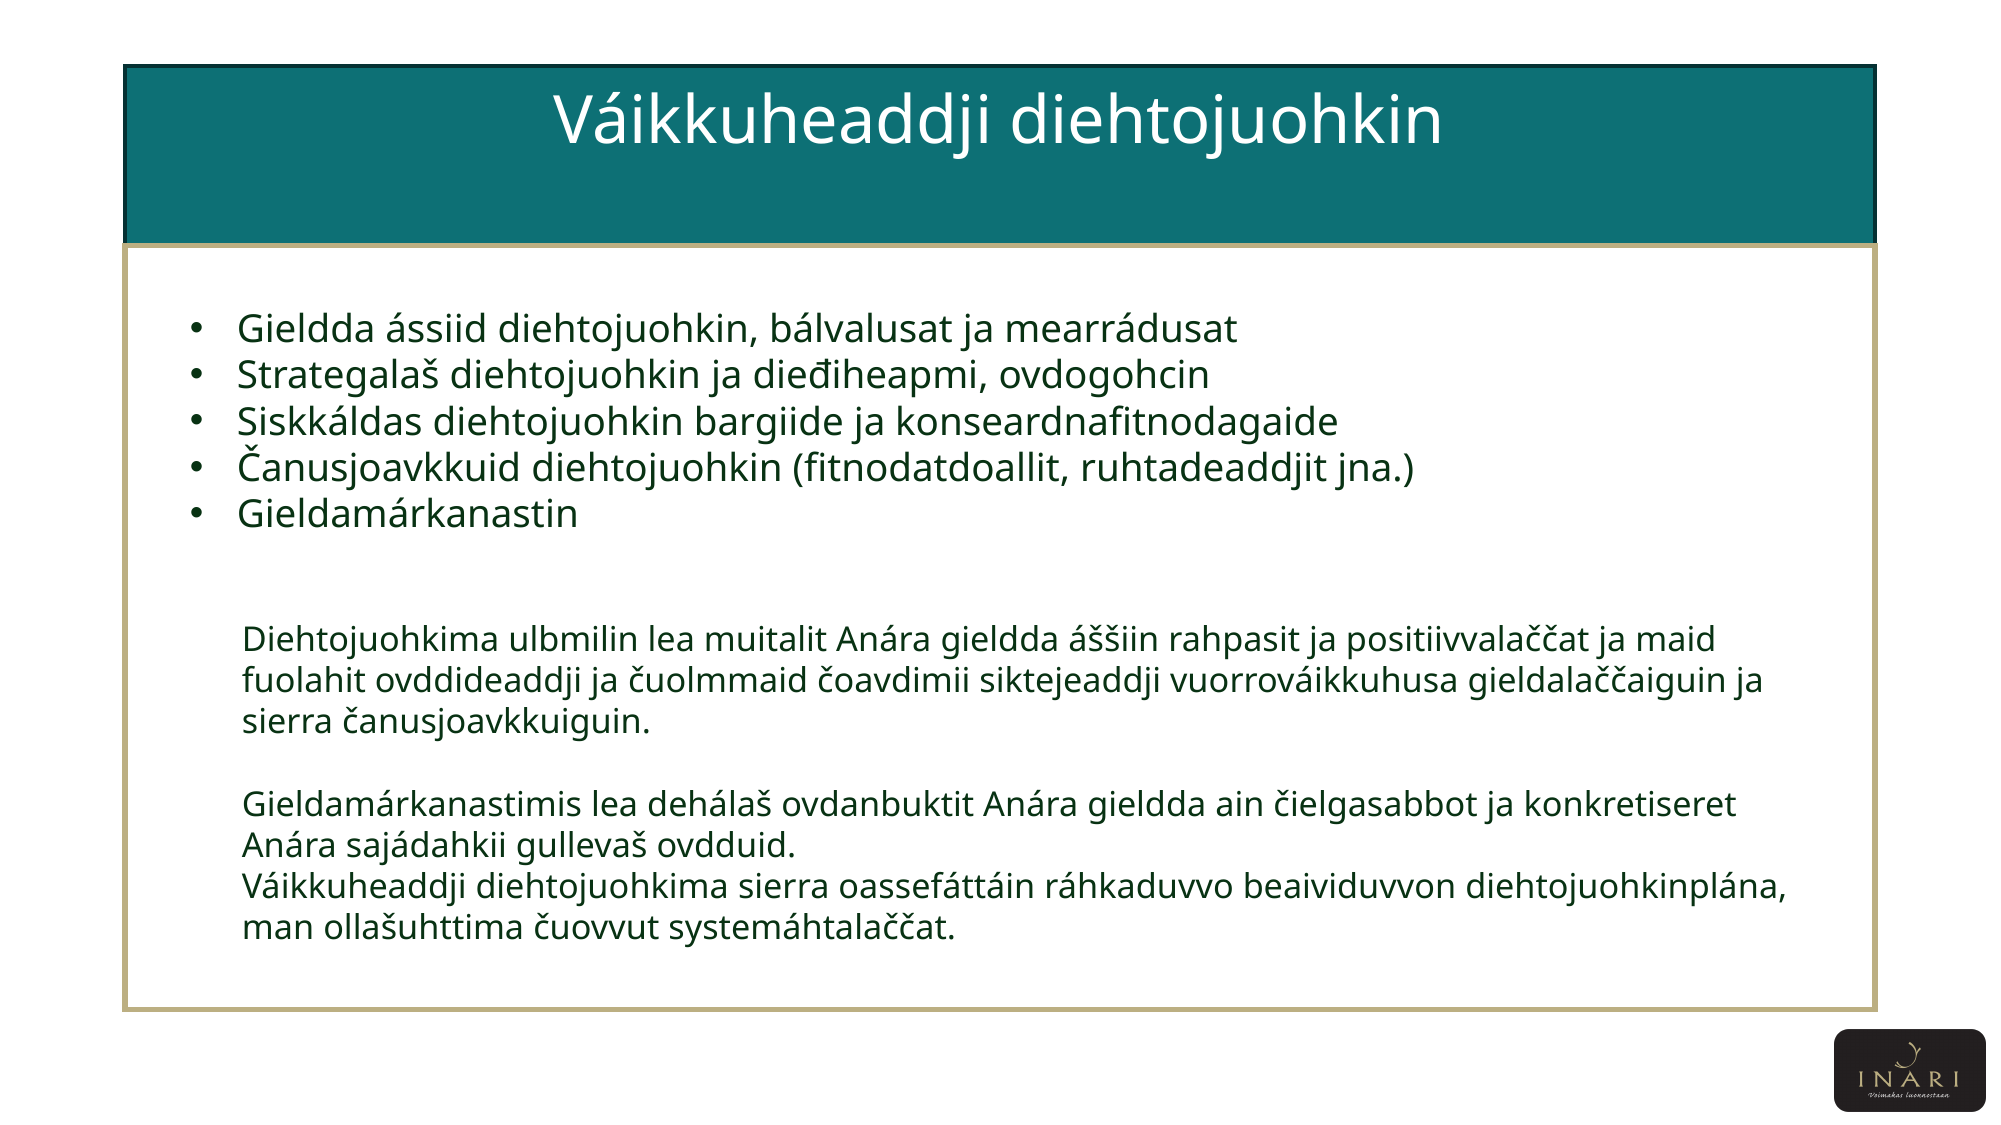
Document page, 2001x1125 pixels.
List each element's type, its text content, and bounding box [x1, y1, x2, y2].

picture [1834, 1029, 1986, 1112]
title Váikkuheaddji diehtojuohkin [123, 64, 1877, 242]
list Gieldda ássiid diehtojuohkin, bálvalusat ja mearrádusat Strategalaš diehtojuohkin ja dieđiheapmi, ovdogohcin Siskkáldas diehtojuohkin bargiide ja konseardnafitnodagaide Čanusjoavkkuid diehtojuohkin (fitnodatdoallit, ruhtadeaddjit jna.) Gieldamárkanastin Diehtojuohkima ulbmilin lea muitalit Anára gieldda áššiin rahpasit ja positiivvalaččat ja maid fuolahit ovddideaddji ja čuolmmaid čoavdimii siktejeaddji vuorrováikkuhusa gieldalaččaiguin ja sierra čanusjoavkkuiguin. Gieldamárkanastimis lea dehálaš ovdanbuktit Anára gieldda ain čielgasabbot ja konkretiseret Anára sajádahkii gullevaš ovdduid. Váikkuheaddji diehtojuohkima sierra oassefáttáin ráhkaduvvo beaividuvvon diehtojuohkinplána, man ollašuhttima čuovvut systemáhtalaččat. [121, 242, 1879, 1013]
